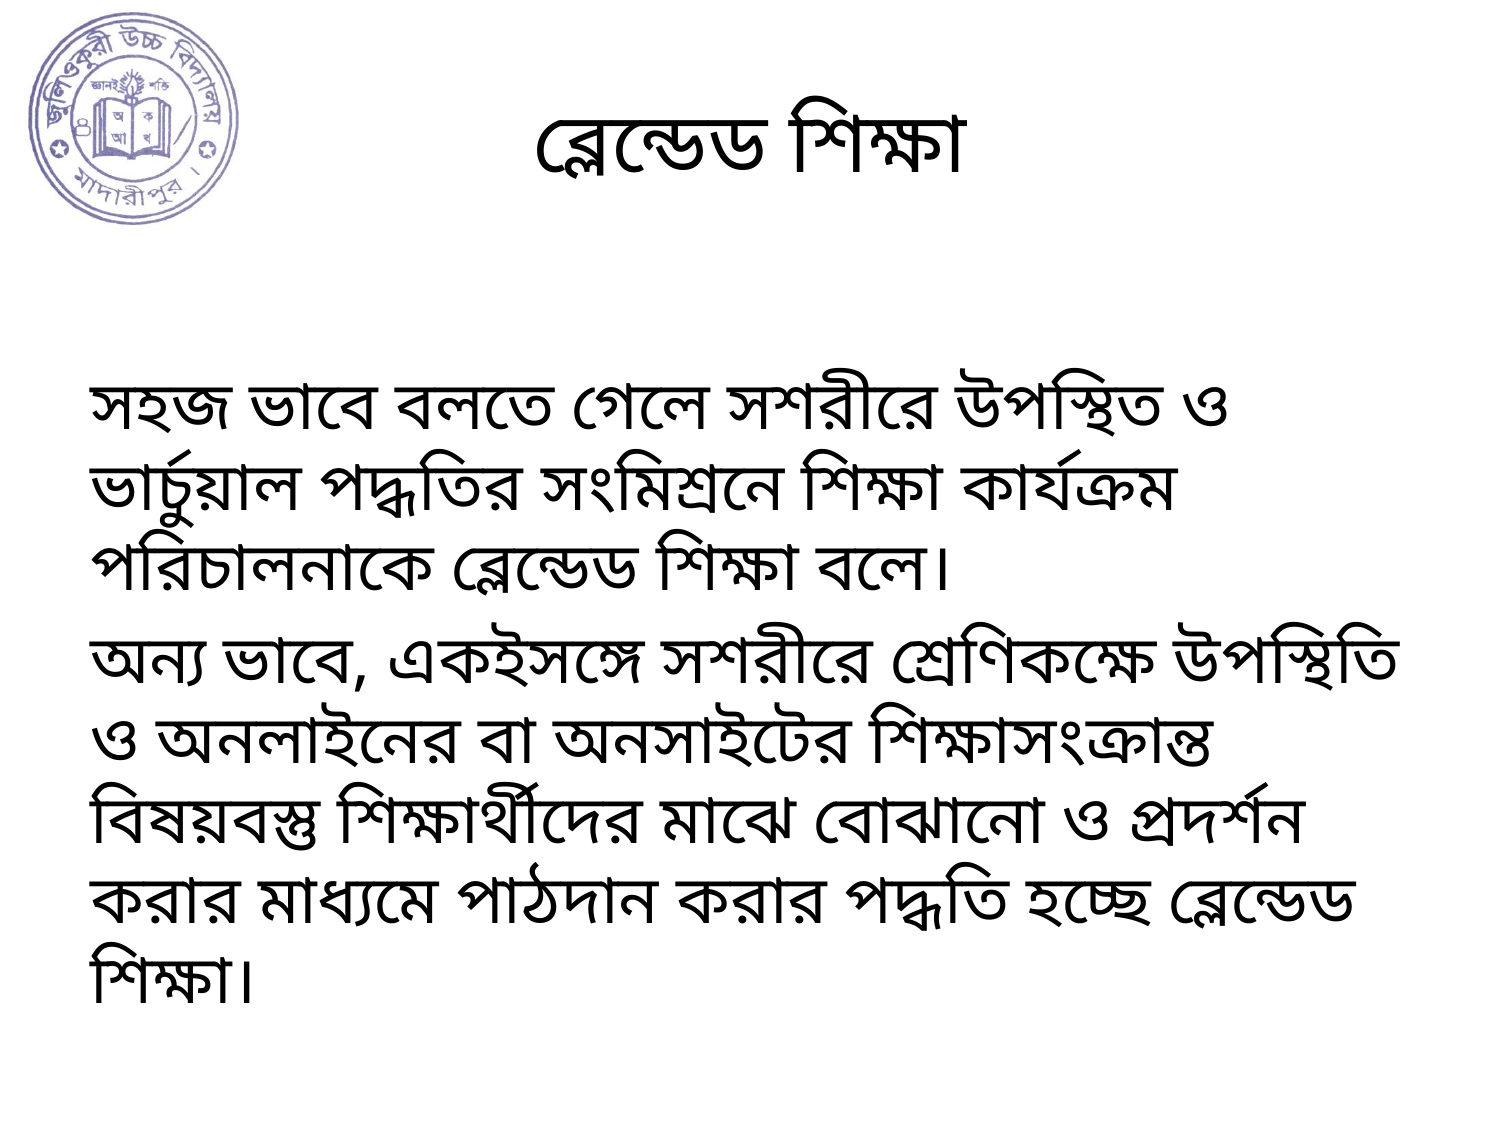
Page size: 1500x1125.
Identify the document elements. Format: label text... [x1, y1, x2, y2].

title ব্লেন্ডেড শিক্ষা [75, 45, 1425, 233]
picture [0, 0, 250, 264]
list সহজ ভাবে বলতে গেলে সশরীরে উপস্থিত ও ভার্চুয়াল পদ্ধতির সংমিশ্রনে শিক্ষা কার্যক্রম পরিচালনাকে ব্লেন্ডেড শিক্ষা বলে। অন্য ভাবে, একইসঙ্গে সশরীরে শ্রেণিকক্ষে উপস্থিতি ও অনলাইনের বা অনসাইটের শিক্ষাসংক্রান্ত বিষয়বস্তু শিক্ষার্থীদের মাঝে বোঝানো ও প্রদর্শন করার মাধ্যমে পাঠদান করার পদ্ধতি হচ্ছে ব্লেন্ডেড শিক্ষা। [75, 262, 1425, 1005]
